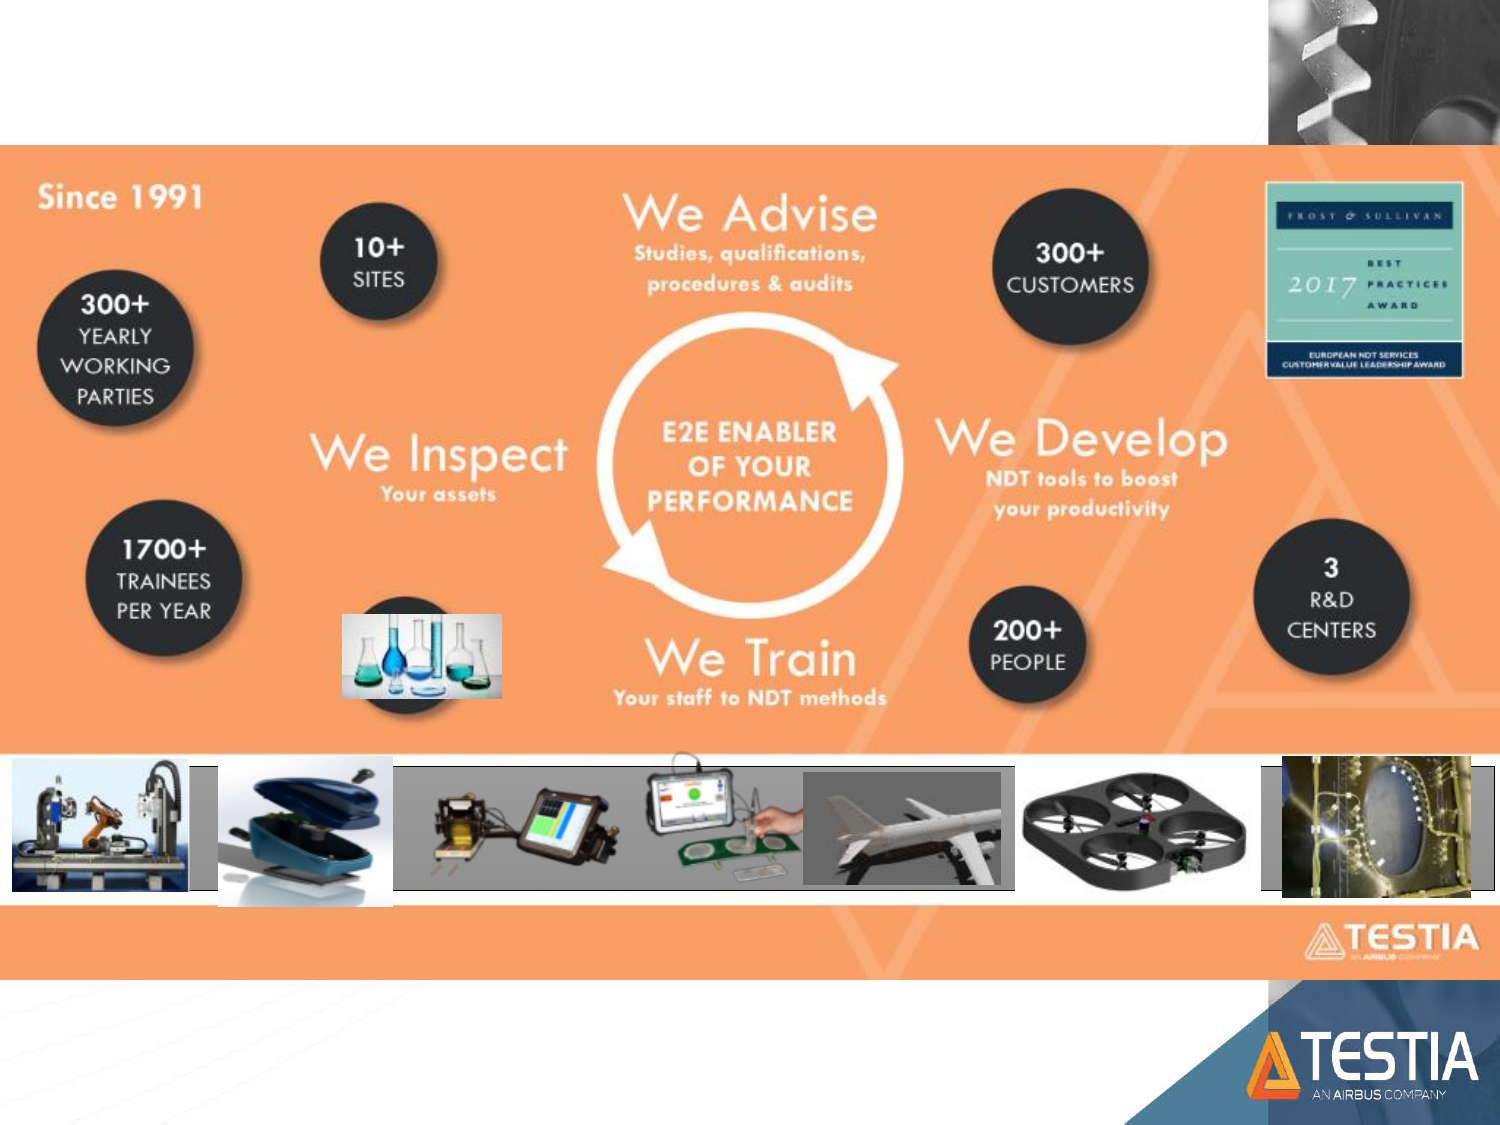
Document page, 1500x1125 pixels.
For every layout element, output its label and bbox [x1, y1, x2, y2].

picture [0, 0, 1500, 1125]
list [342, 614, 502, 699]
